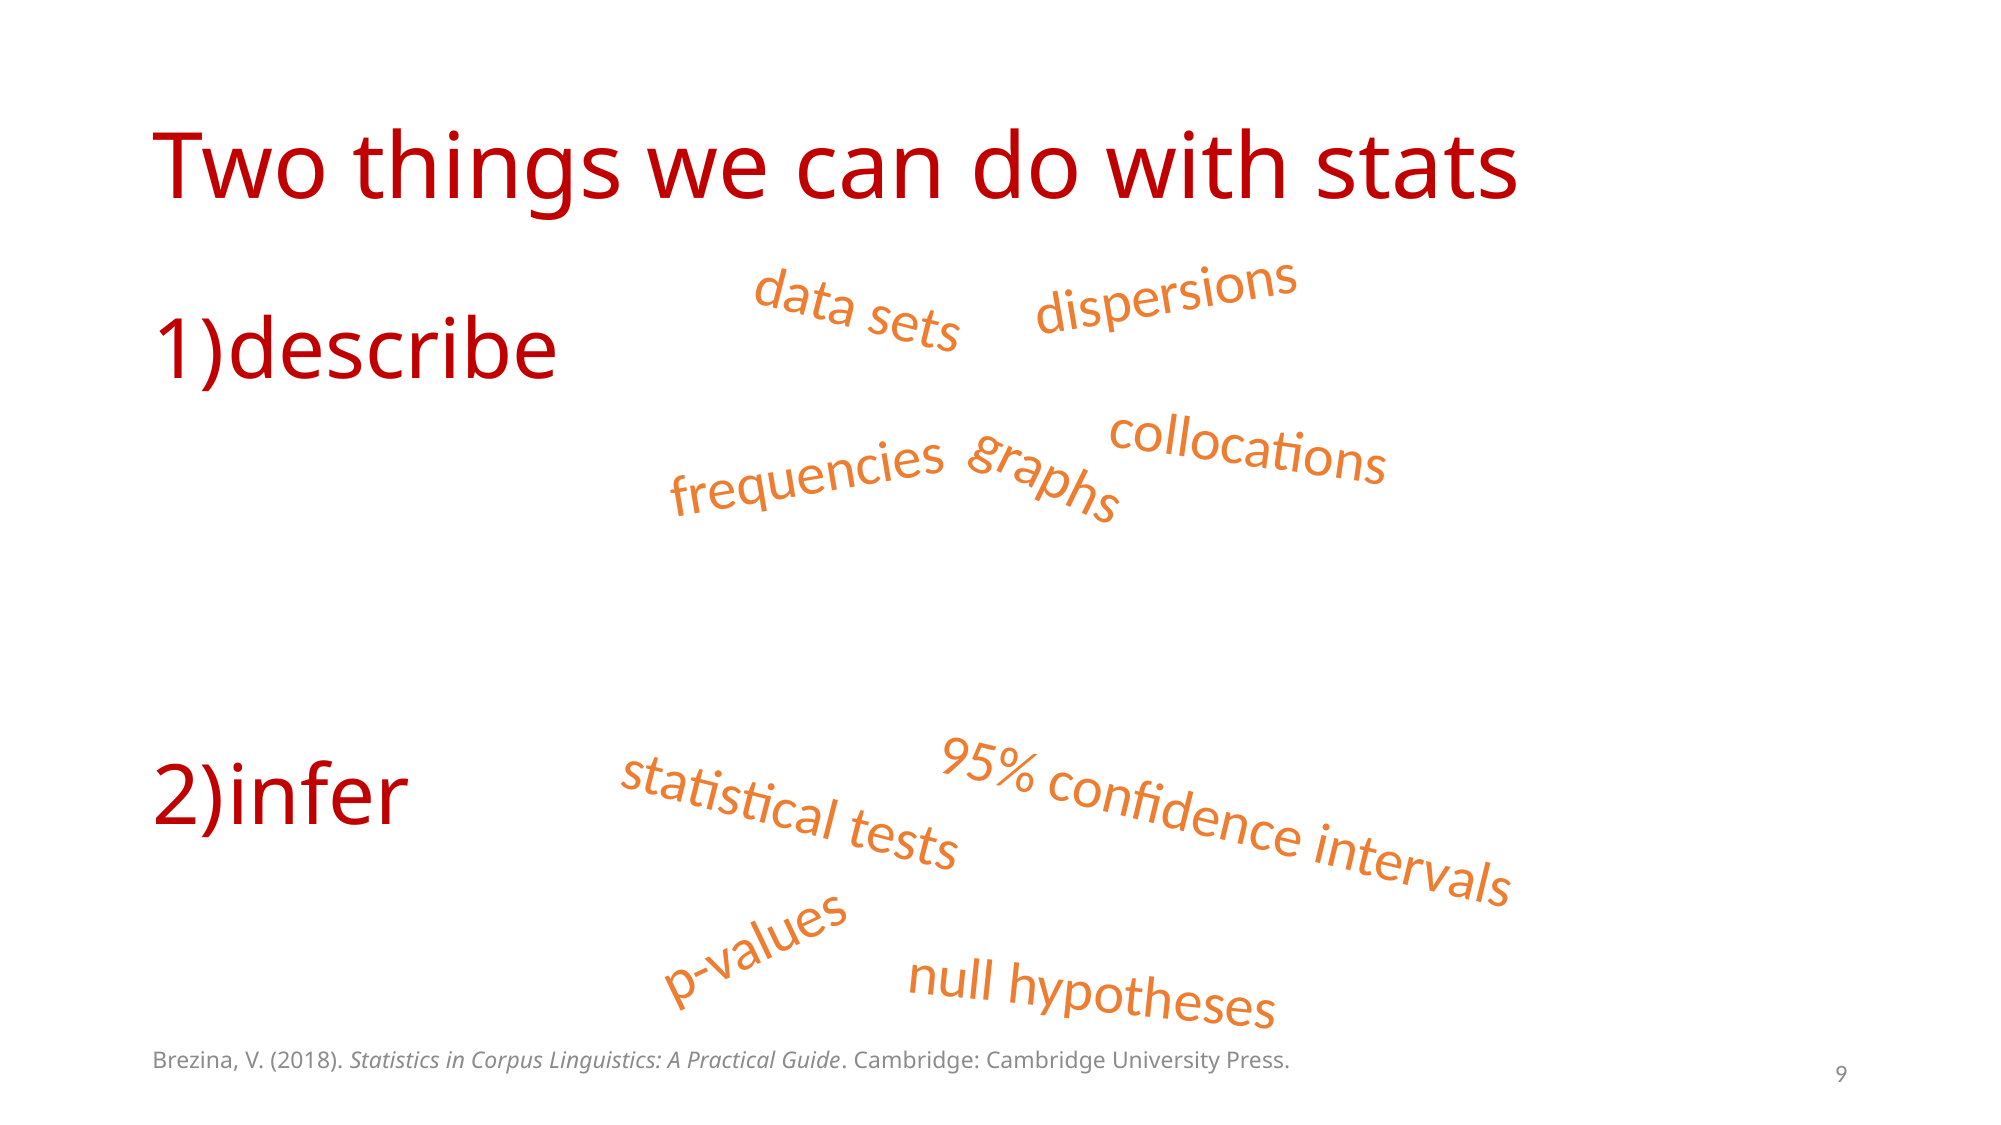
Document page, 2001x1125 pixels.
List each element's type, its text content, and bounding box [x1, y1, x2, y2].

slide_number 9 [1412, 1042, 1863, 1103]
title Two things we can do with stats [137, 59, 1863, 278]
text_box dispersions [1013, 223, 1319, 357]
text_box statistical tests [599, 719, 985, 895]
text_box null hypotheses [889, 925, 1297, 1042]
text_box frequencies [648, 403, 965, 539]
text_box data sets [732, 235, 988, 378]
list describe infer [137, 299, 1863, 1014]
text_box graphs [947, 391, 1154, 551]
text_box 95% confidence intervals [916, 703, 1538, 933]
text_box p-values [631, 859, 873, 1029]
footer Brezina, V. (2018). Statistics in Corpus Linguistics: A Practical Guide. Cambridge: Cambridge University Press. [137, 1042, 1338, 1103]
text_box collocations [1090, 378, 1410, 507]
